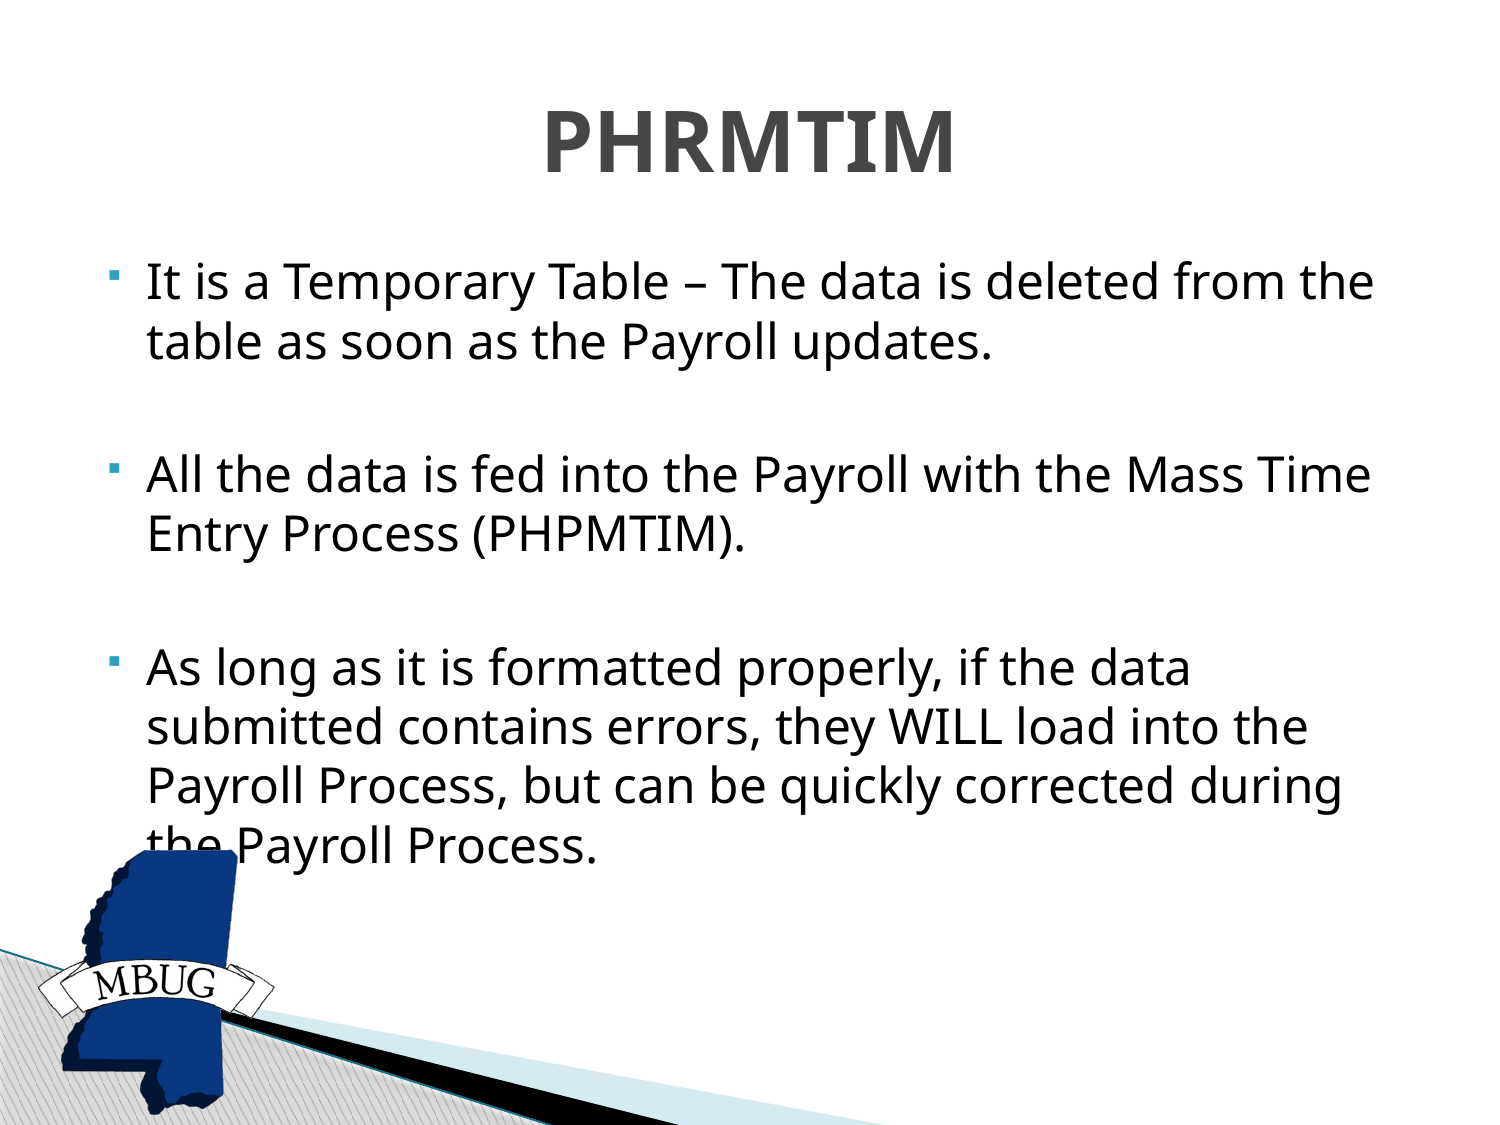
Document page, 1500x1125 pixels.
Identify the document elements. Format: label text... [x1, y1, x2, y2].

title PHRMTIM [75, 45, 1425, 233]
list It is a Temporary Table – The data is deleted from the table as soon as the Payroll updates. All the data is fed into the Payroll with the Mass Time Entry Process (PHPMTIM). As long as it is formatted properly, if the data submitted contains errors, they WILL load into the Payroll Process, but can be quickly corrected during the Payroll Process. [75, 243, 1425, 888]
picture [37, 849, 276, 1115]
